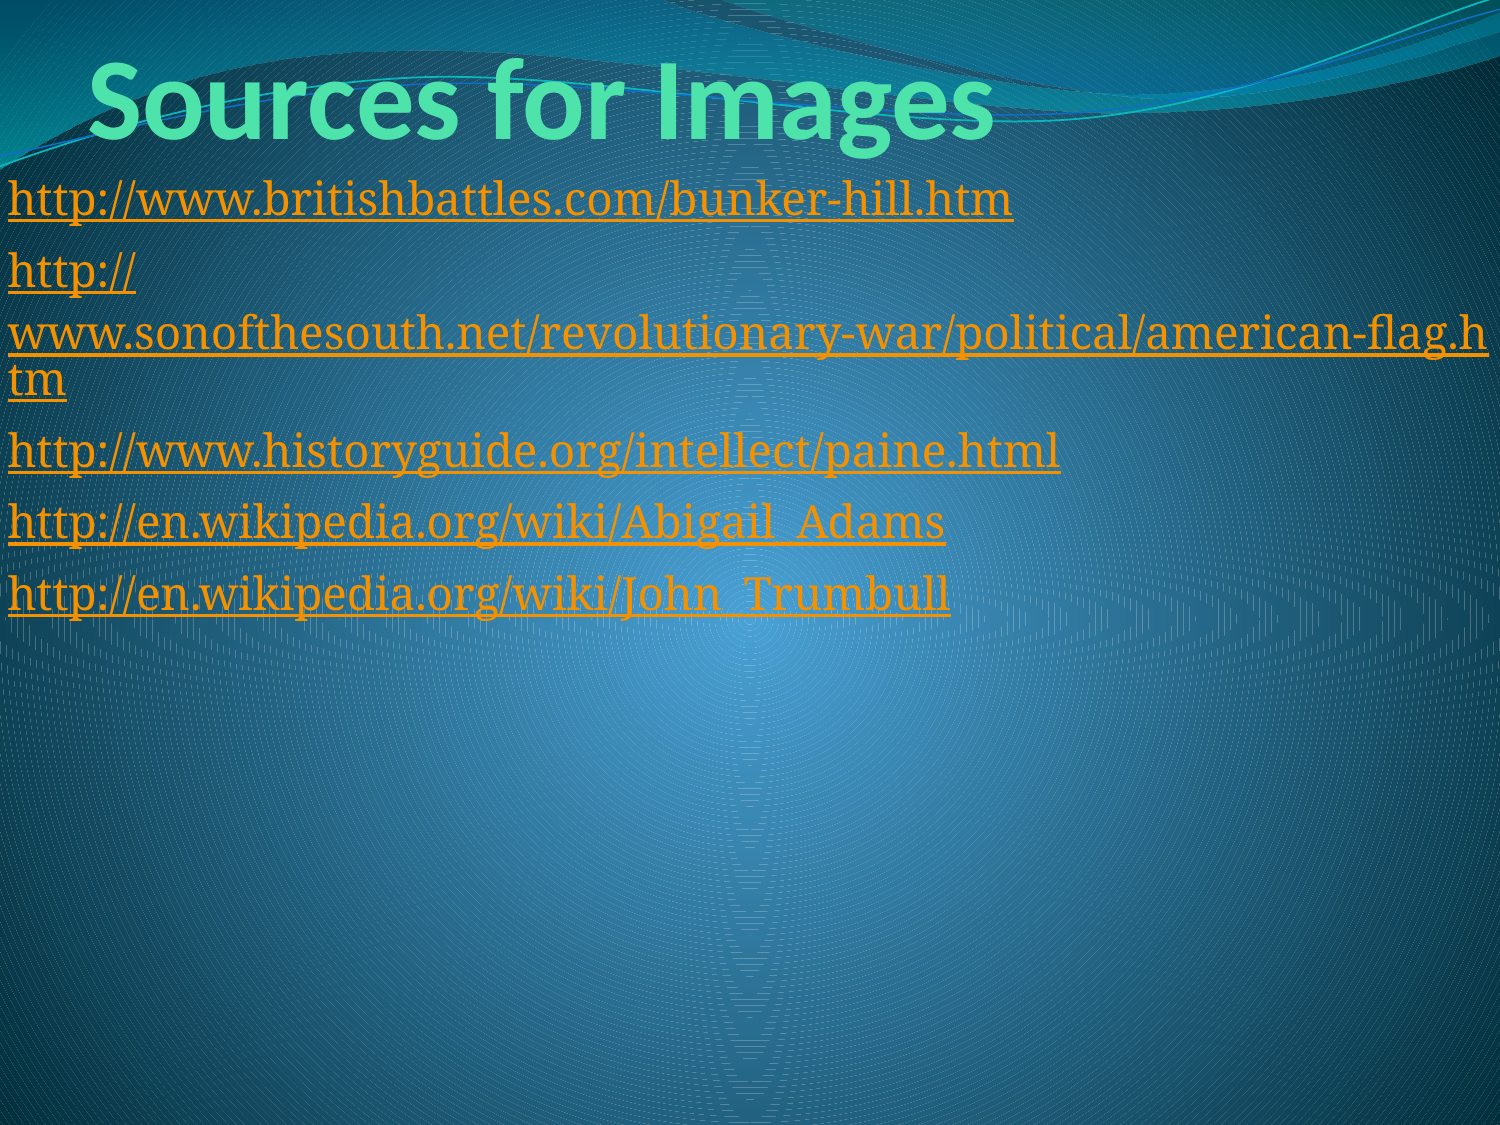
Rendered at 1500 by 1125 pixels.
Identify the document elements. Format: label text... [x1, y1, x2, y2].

title Sources for Images [86, 0, 1362, 162]
list http://www.britishbattles.com/bunker-hill.htm http://www.sonofthesouth.net/revolutionary-war/political/american-flag.htm http://www.historyguide.org/intellect/paine.html http://en.wikipedia.org/wiki/Abigail_Adams http://en.wikipedia.org/wiki/John_Trumbull [0, 162, 1500, 1125]
